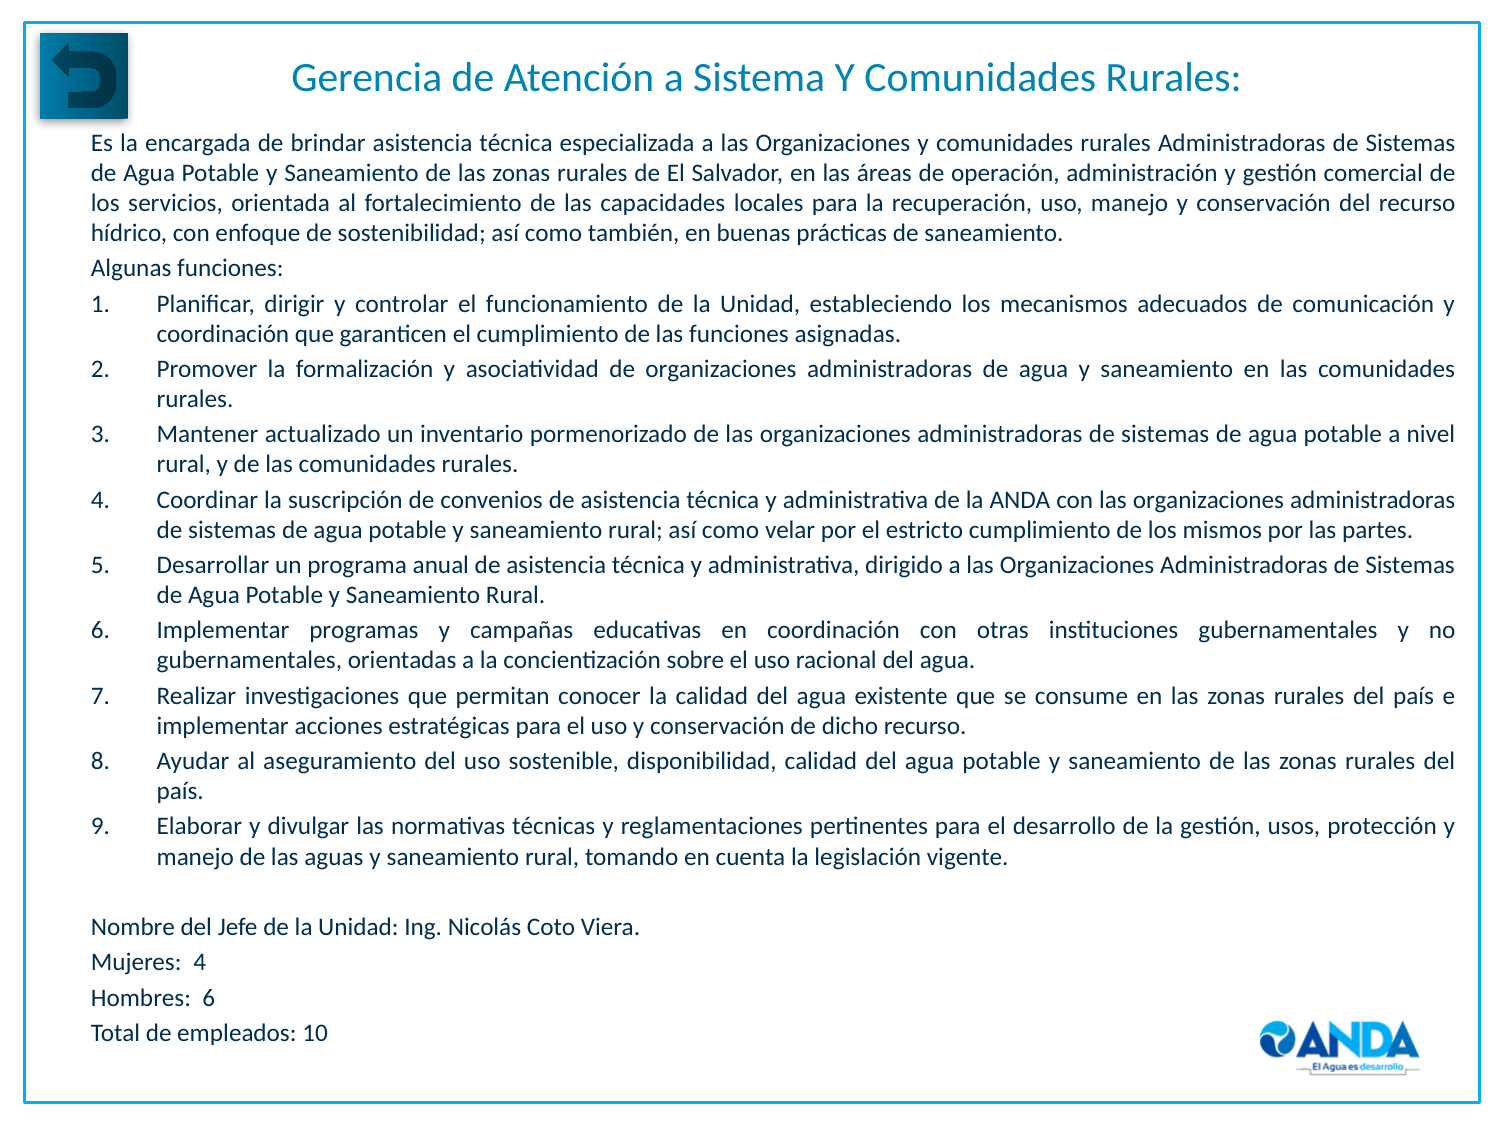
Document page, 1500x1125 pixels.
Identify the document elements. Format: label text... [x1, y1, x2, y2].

text_box [39, 33, 129, 119]
list Es la encargada de brindar asistencia técnica especializada a las Organizaciones y comunidades rurales Administradoras de Sistemas de Agua Potable y Saneamiento de las zonas rurales de El Salvador, en las áreas de operación, administración y gestión comercial de los servicios, orientada al fortalecimiento de las capacidades locales para la recuperación, uso, manejo y conservación del recurso hídrico, con enfoque de sostenibilidad; así como también, en buenas prácticas de saneamiento. Algunas funciones: Planificar, dirigir y controlar el funcionamiento de la Unidad, estableciendo los mecanismos adecuados de comunicación y coordinación que garanticen el cumplimiento de las funciones asignadas. Promover la formalización y asociatividad de organizaciones administradoras de agua y saneamiento en las comunidades rurales. Mantener actualizado un inventario pormenorizado de las organizaciones administradoras de sistemas de agua potable a nivel rural, y de las comunidades rurales. Coordinar la suscripción de convenios de asistencia técnica y administrativa de la ANDA con las organizaciones administradoras de sistemas de agua potable y saneamiento rural; así como velar por el estricto cumplimiento de los mismos por las partes. Desarrollar un programa anual de asistencia técnica y administrativa, dirigido a las Organizaciones Administradoras de Sistemas de Agua Potable y Saneamiento Rural. Implementar programas y campañas educativas en coordinación con otras instituciones gubernamentales y no gubernamentales, orientadas a la concientización sobre el uso racional del agua. Realizar investigaciones que permitan conocer la calidad del agua existente que se consume en las zonas rurales del país e implementar acciones estratégicas para el uso y conservación de dicho recurso. Ayudar al aseguramiento del uso sostenible, disponibilidad, calidad del agua potable y saneamiento de las zonas rurales del país. Elaborar y divulgar las normativas técnicas y reglamentaciones pertinentes para el desarrollo de la gestión, usos, protección y manejo de las aguas y saneamiento rural, tomando en cuenta la legislación vigente. Nombre del Jefe de la Unidad: Ing. Nicolás Coto Viera. Mujeres: 4 Hombres: 6 Total de empleados: 10 [75, 118, 1472, 1121]
picture [1244, 1011, 1436, 1085]
text_box Gerencia de Atención a Sistema Y Comunidades Rurales: [112, 42, 1435, 158]
